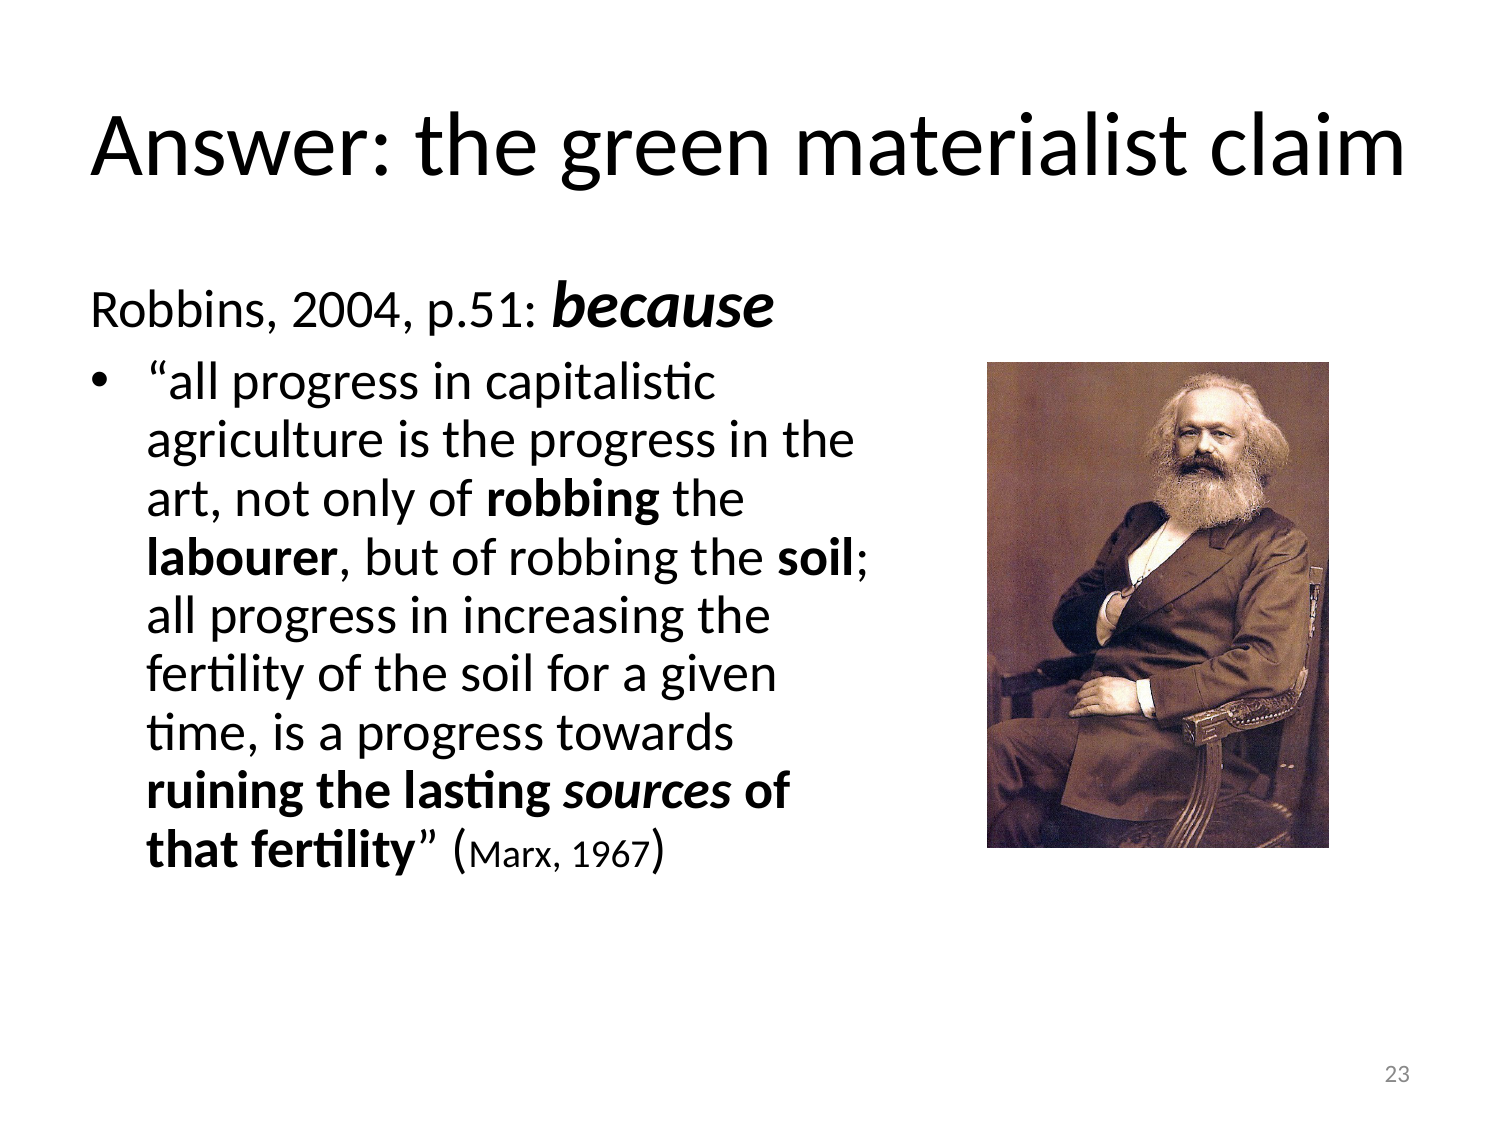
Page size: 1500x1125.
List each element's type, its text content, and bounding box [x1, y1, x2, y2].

picture [987, 362, 1329, 848]
list Robbins, 2004, p.51: because “all progress in capitalistic agriculture is the progress in the art, not only of robbing the labourer, but of robbing the soil; all progress in increasing the fertility of the soil for a given time, is a progress towards ruining the lasting sources of that fertility” (Marx, 1967) [75, 262, 888, 1005]
title Answer: the green materialist claim [75, 45, 1425, 233]
slide_number 23 [1074, 1042, 1425, 1103]
